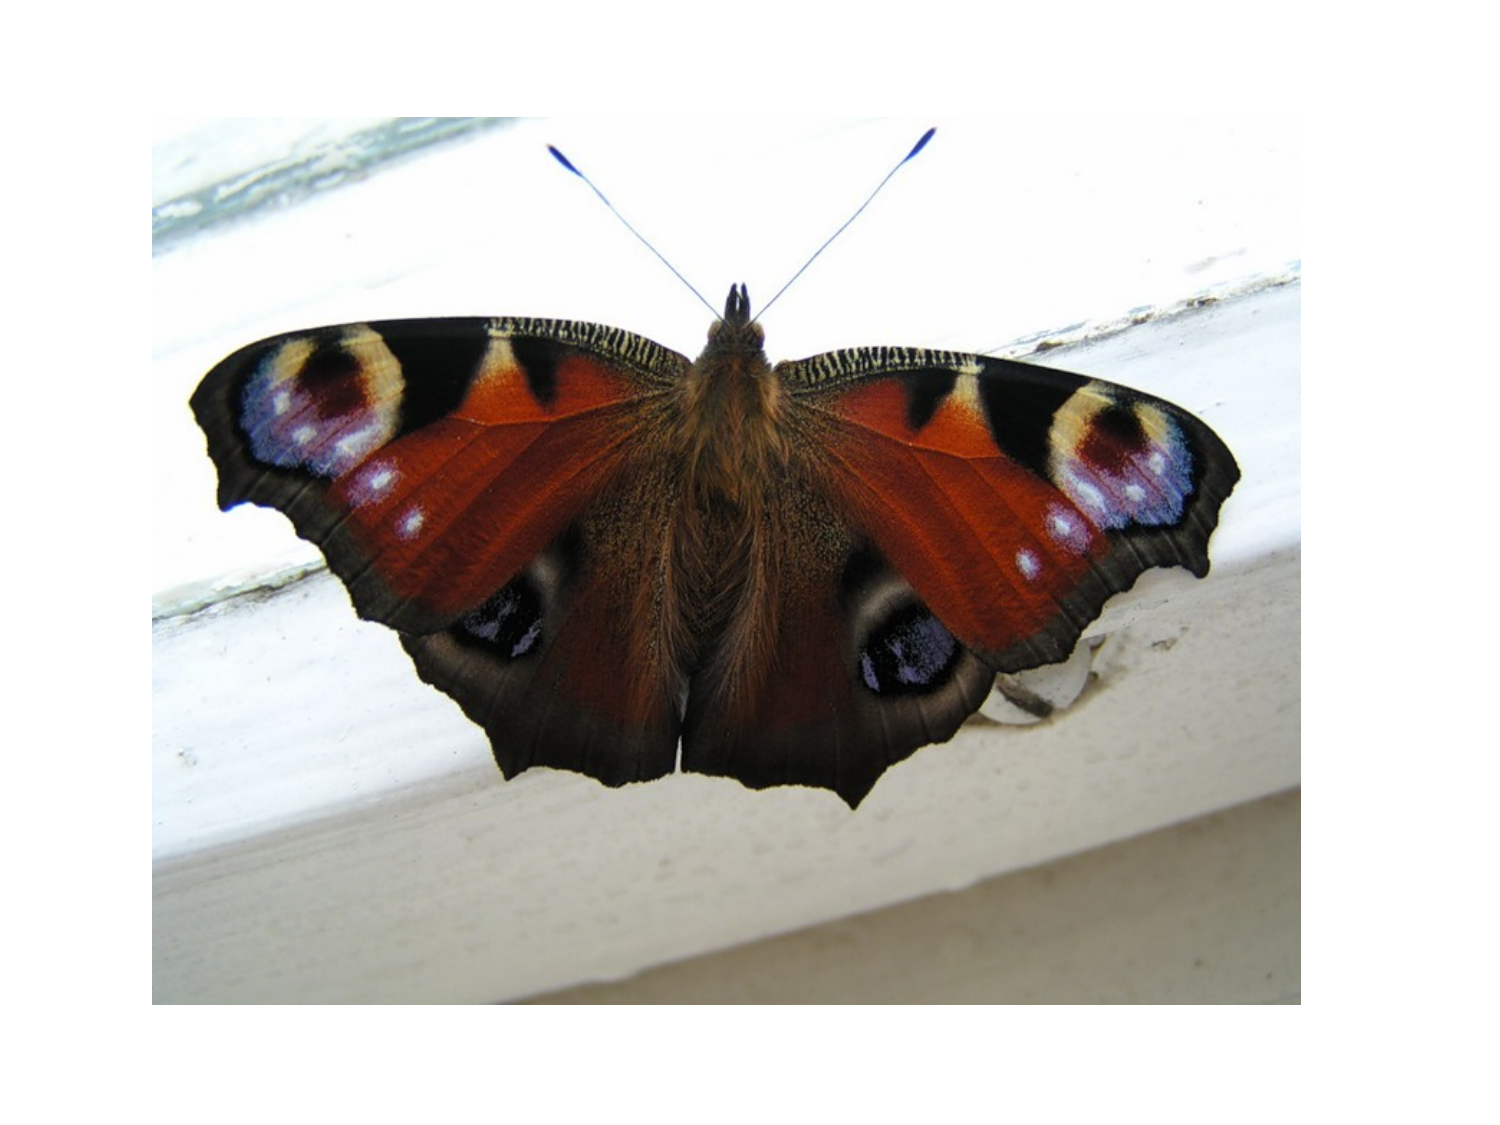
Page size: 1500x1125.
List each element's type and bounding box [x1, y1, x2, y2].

list [152, 116, 1302, 1006]
